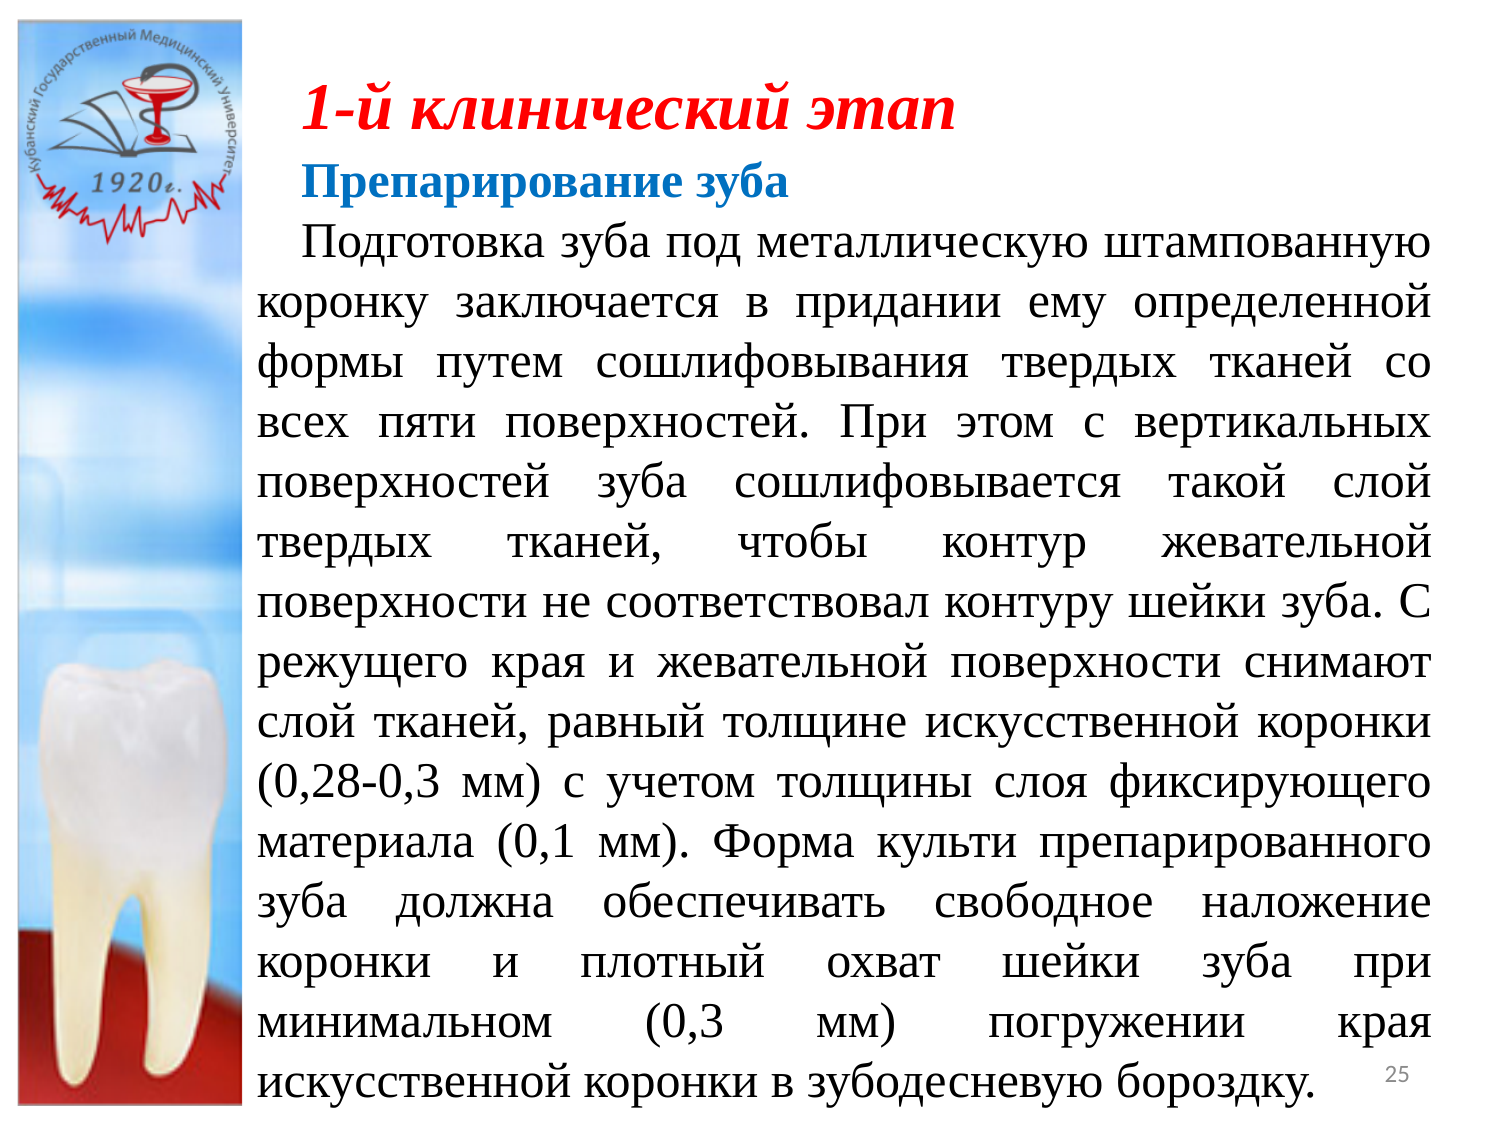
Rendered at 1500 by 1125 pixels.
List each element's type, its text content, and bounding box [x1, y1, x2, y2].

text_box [17, 18, 243, 1107]
text_box 1-й клинический этап Препарирование зуба Подготовка зуба под металлическую штампованную коронку заключается в придании ему определенной формы путем сошлифовывания твердых тканей со всех пяти поверхностей. При этом с вертикальных поверхностей зуба сошлифовывается такой слой твердых тканей, чтобы контур жевательной поверхности не соответствовал контуру шейки зуба. С режущего края и жевательной поверхности снимают слой тканей, равный толщине искусственной коронки (0,28-0,3 мм) с учетом толщины слоя фиксирующего материала (0,1 мм). Форма культи препарированного зуба должна обеспечивать свободное наложение коронки и плотный охват шейки зуба при минимальном (0,3 мм) погружении края искусственной коронки в зубодесневую бороздку. [242, 55, 1447, 1115]
